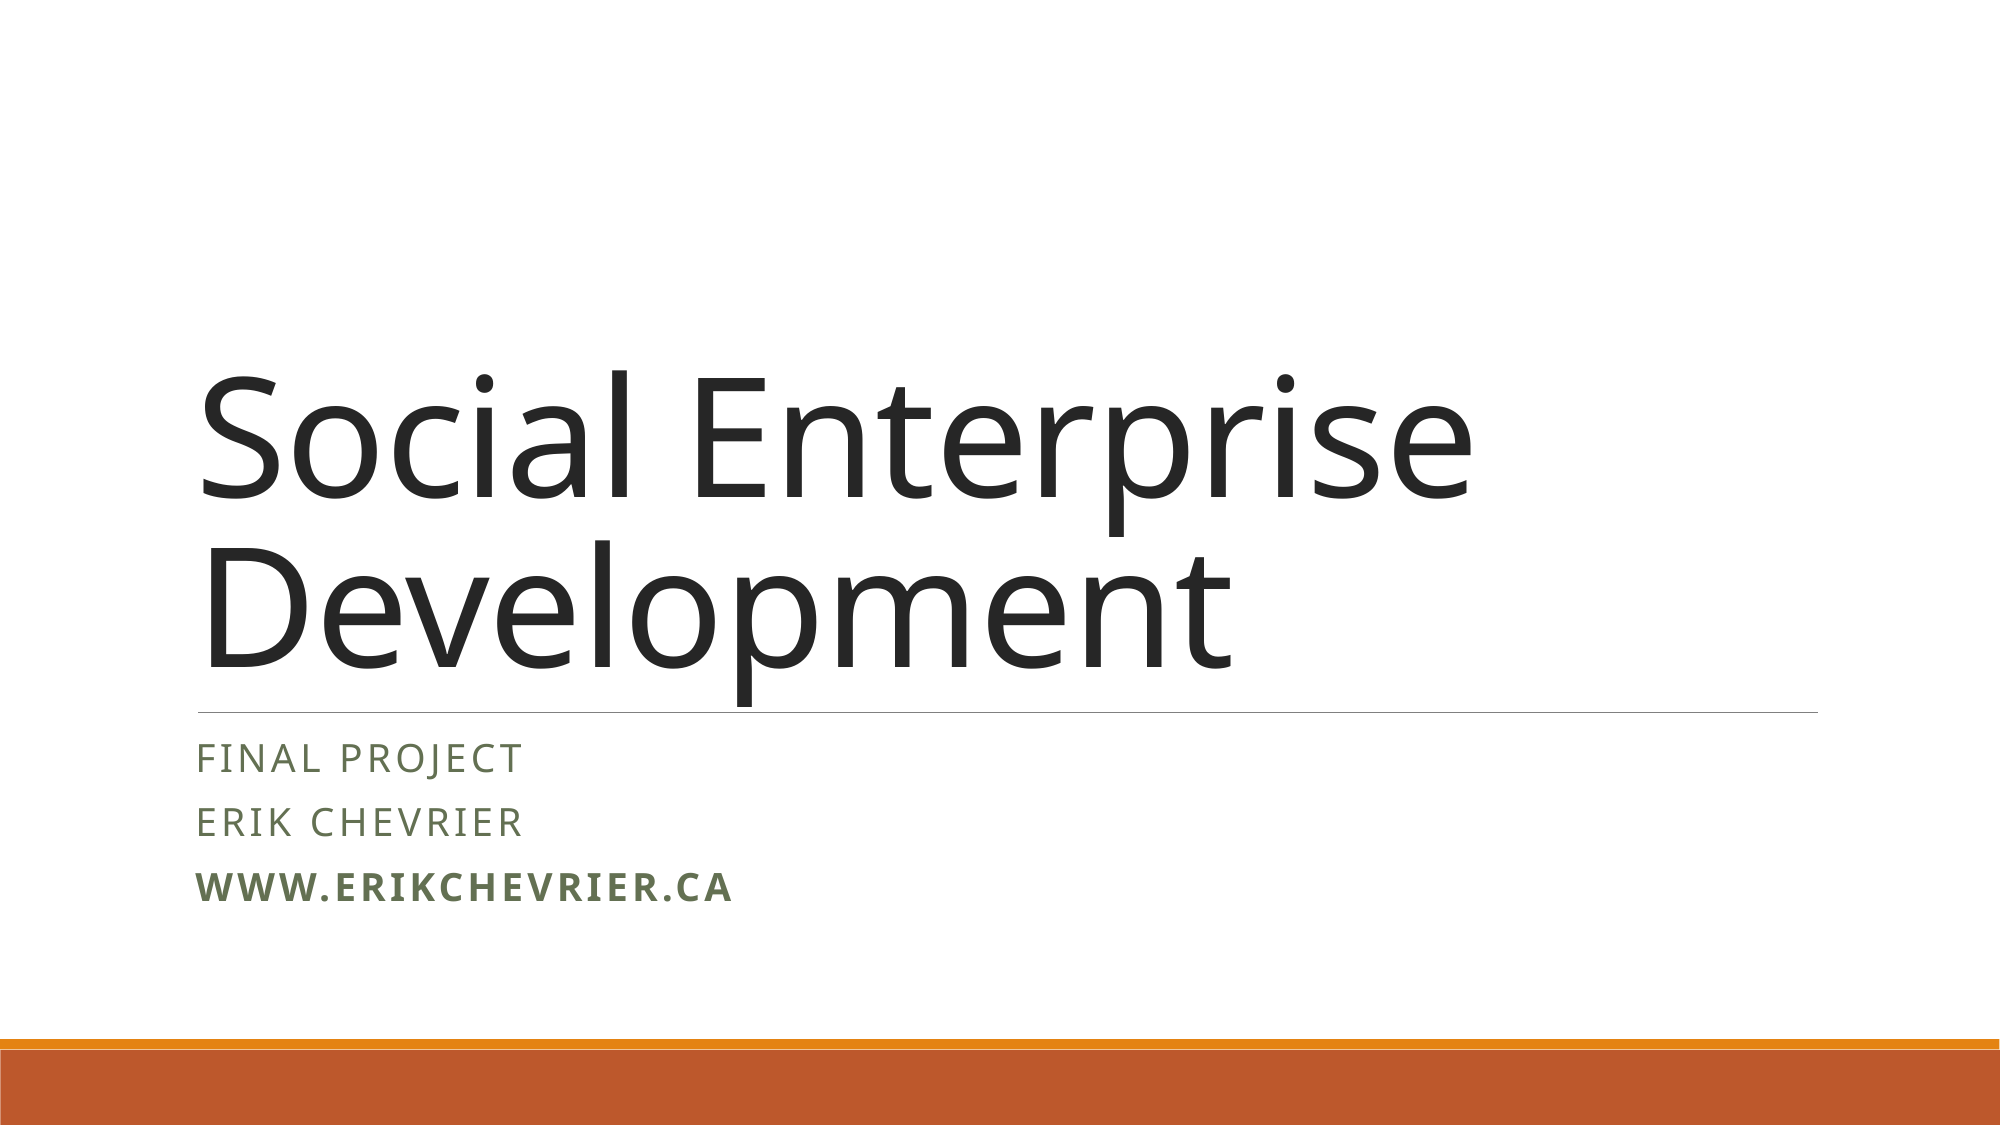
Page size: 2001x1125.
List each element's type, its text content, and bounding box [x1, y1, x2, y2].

title Social Enterprise Development [180, 124, 1830, 710]
subtitle Final Project Erik Chevrier www.erikchevrier.ca [180, 730, 1831, 919]
